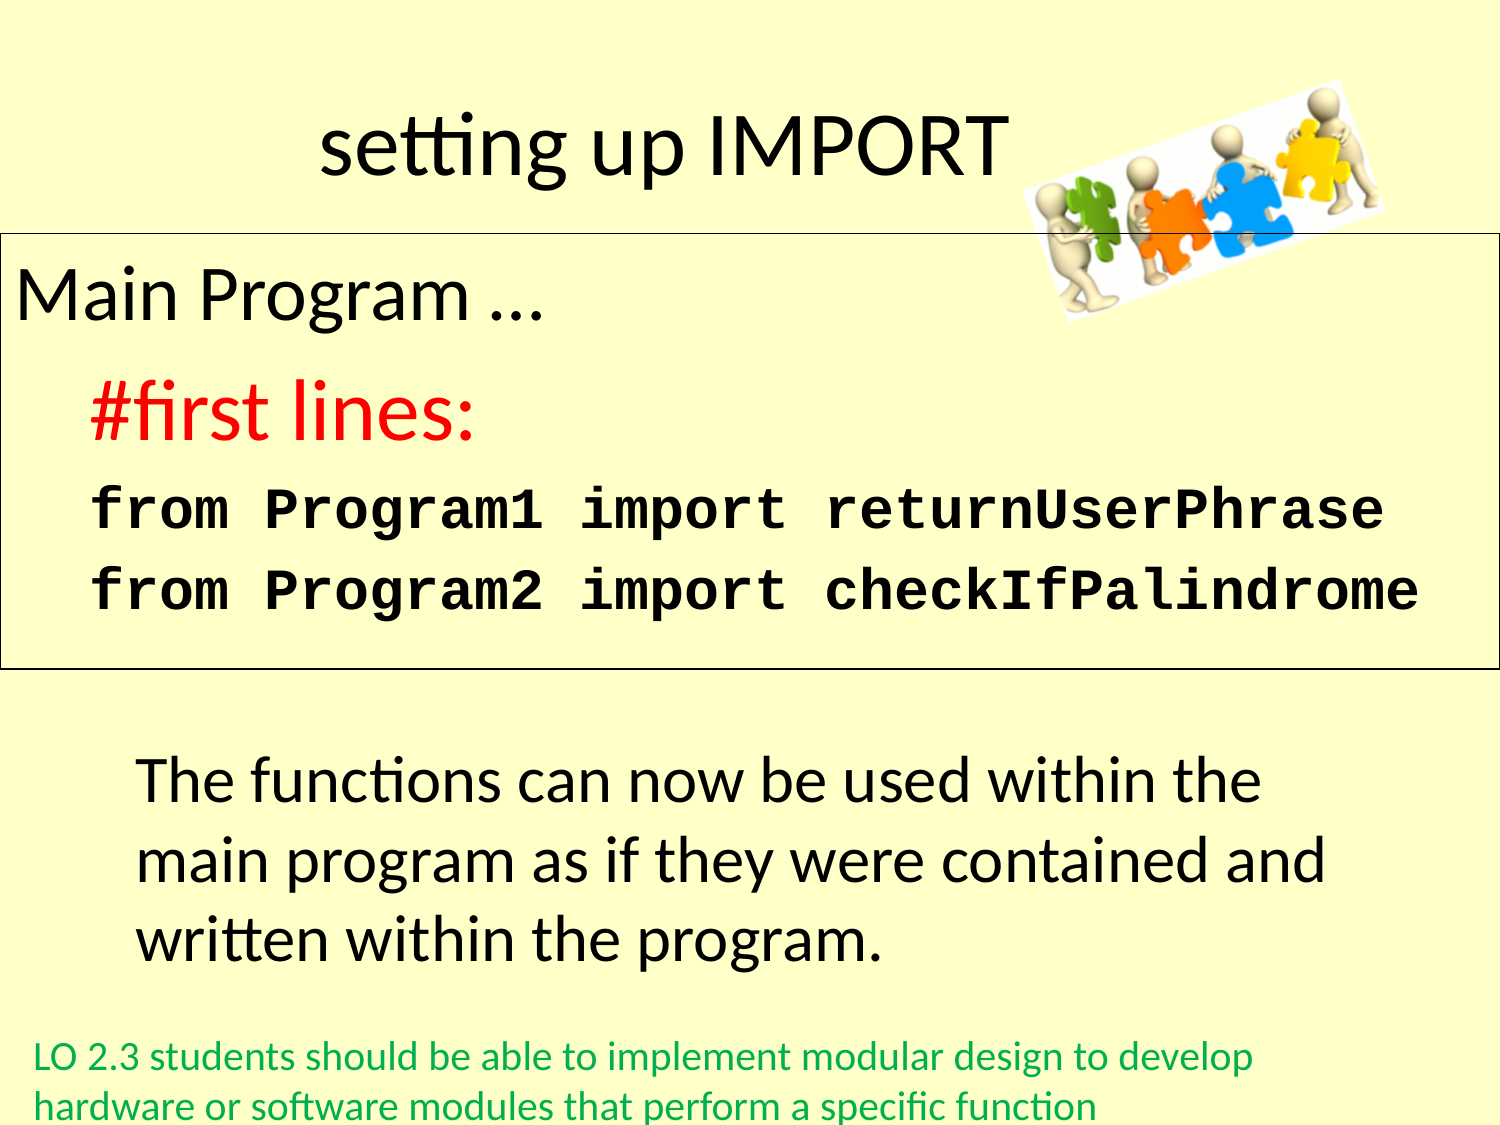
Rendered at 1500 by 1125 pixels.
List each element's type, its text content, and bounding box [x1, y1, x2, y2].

picture [1035, 129, 1372, 271]
text_box The functions can now be used within the main program as if they were contained and written within the program. [120, 727, 1380, 1000]
title setting up IMPORT [0, 45, 1350, 233]
text_box LO 2.3 students should be able to implement modular design to develop hardware or software modules that perform a specific function [18, 1021, 1377, 1125]
list Main Program … #first lines: from Program1 import returnUserPhrase from Program2 import checkIfPalindrome [0, 233, 1500, 669]
